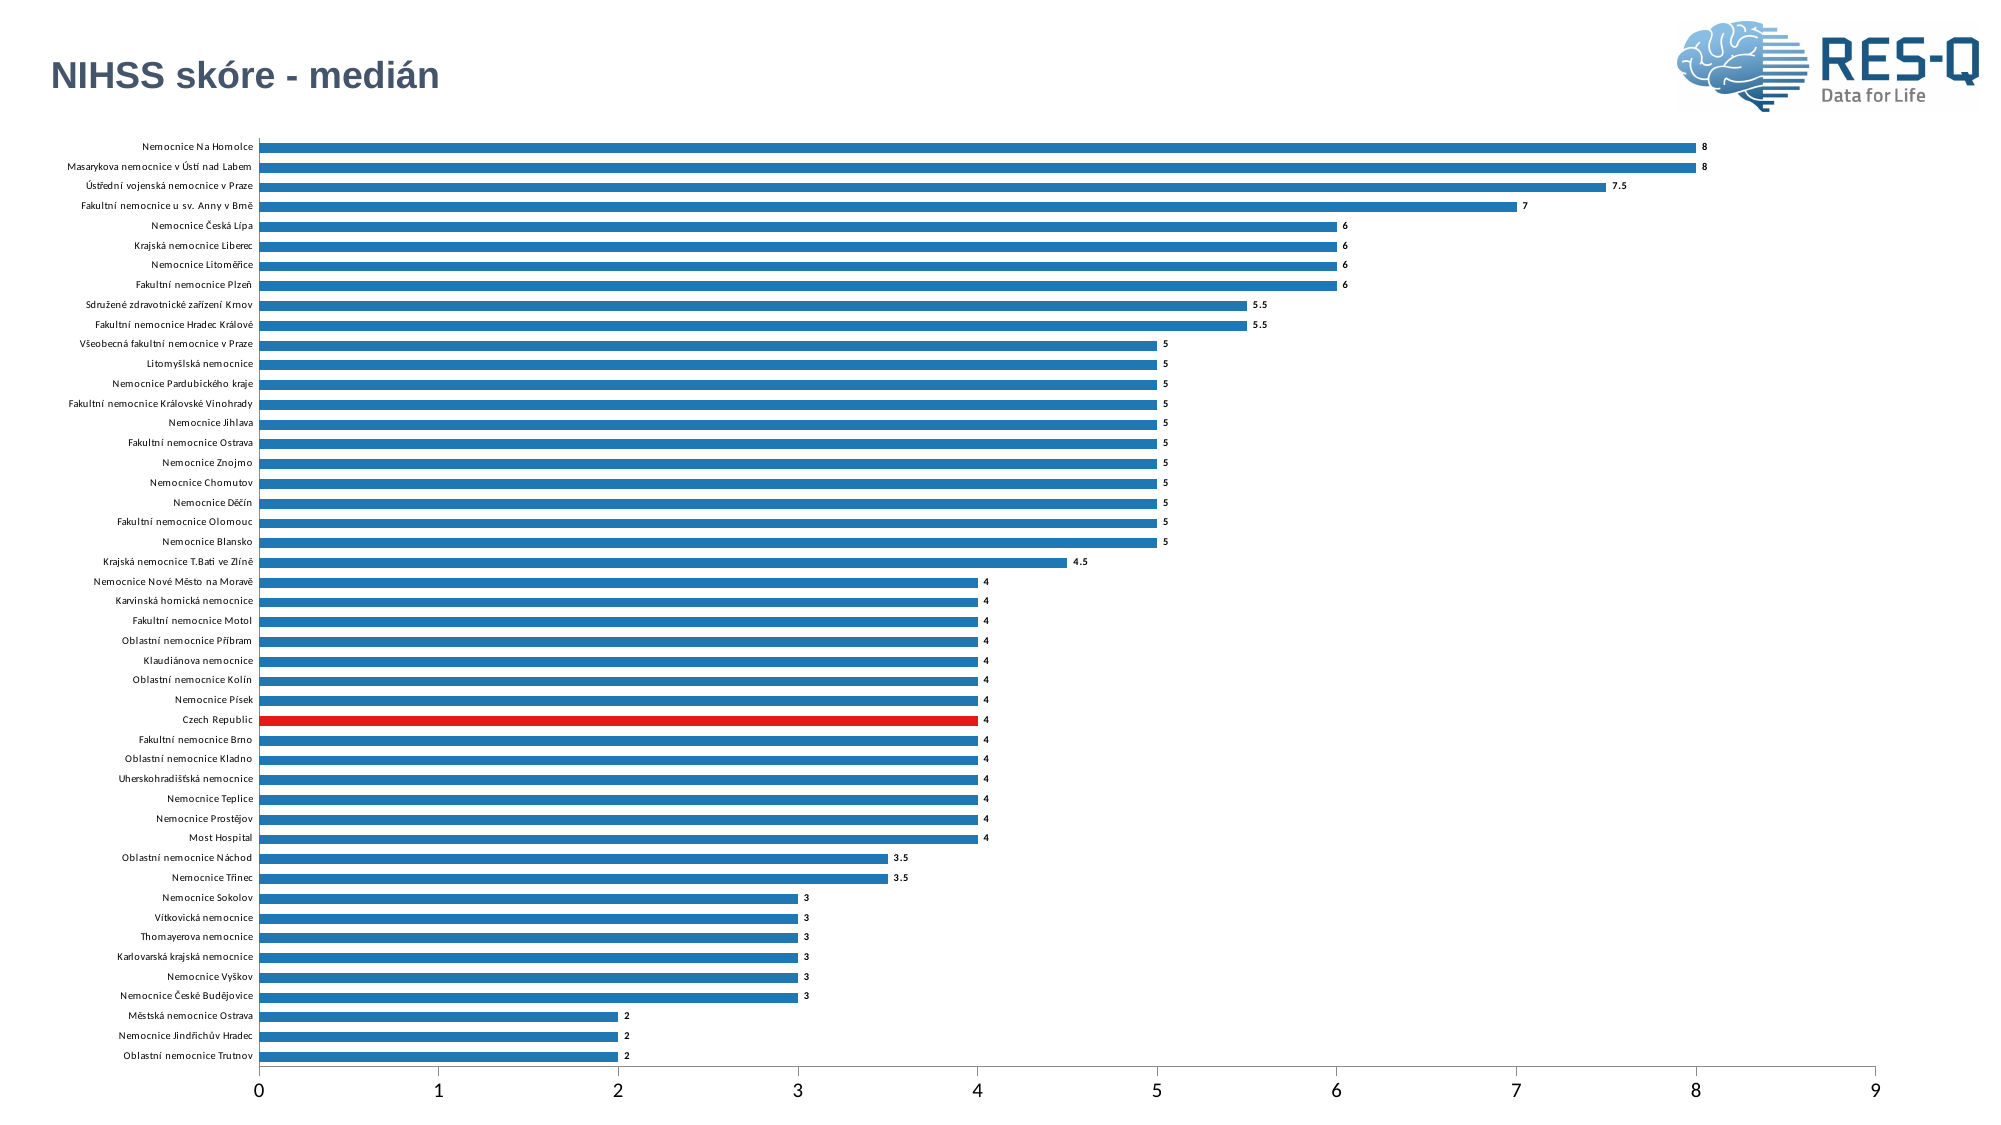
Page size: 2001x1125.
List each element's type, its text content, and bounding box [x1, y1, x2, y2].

chart [29, 118, 1920, 1122]
title NIHSS skóre - medián [35, 22, 1678, 118]
picture [1677, 21, 1979, 112]
